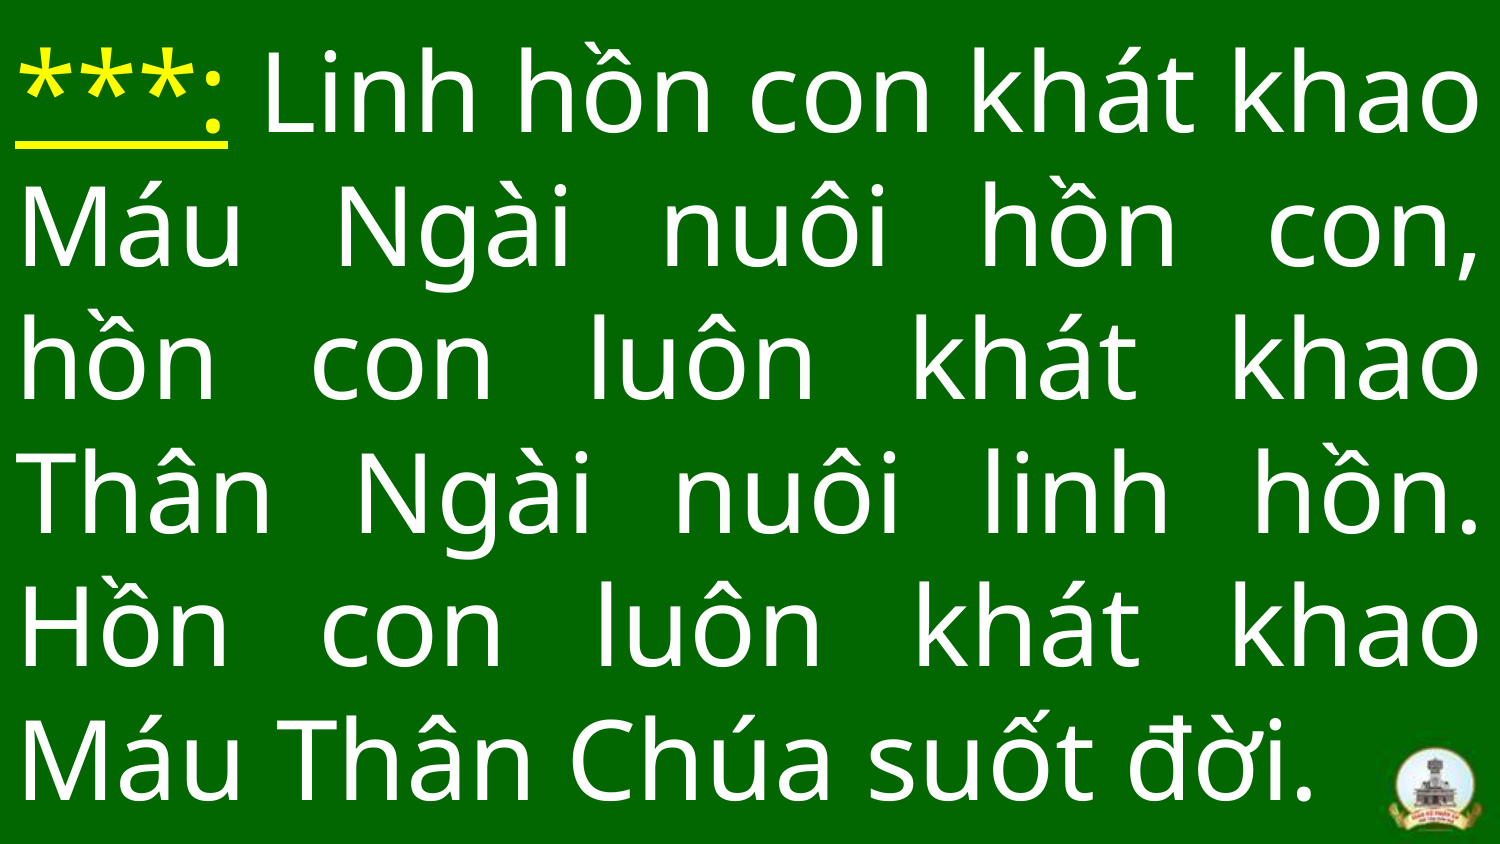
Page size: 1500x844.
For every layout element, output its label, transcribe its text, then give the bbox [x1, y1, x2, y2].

title ***: Linh hồn con khát khao Máu Ngài nuôi hồn con, hồn con luôn khát khao Thân Ngài nuôi linh hồn. Hồn con luôn khát khao Máu Thân Chúa suốt đời. [0, 0, 1500, 844]
